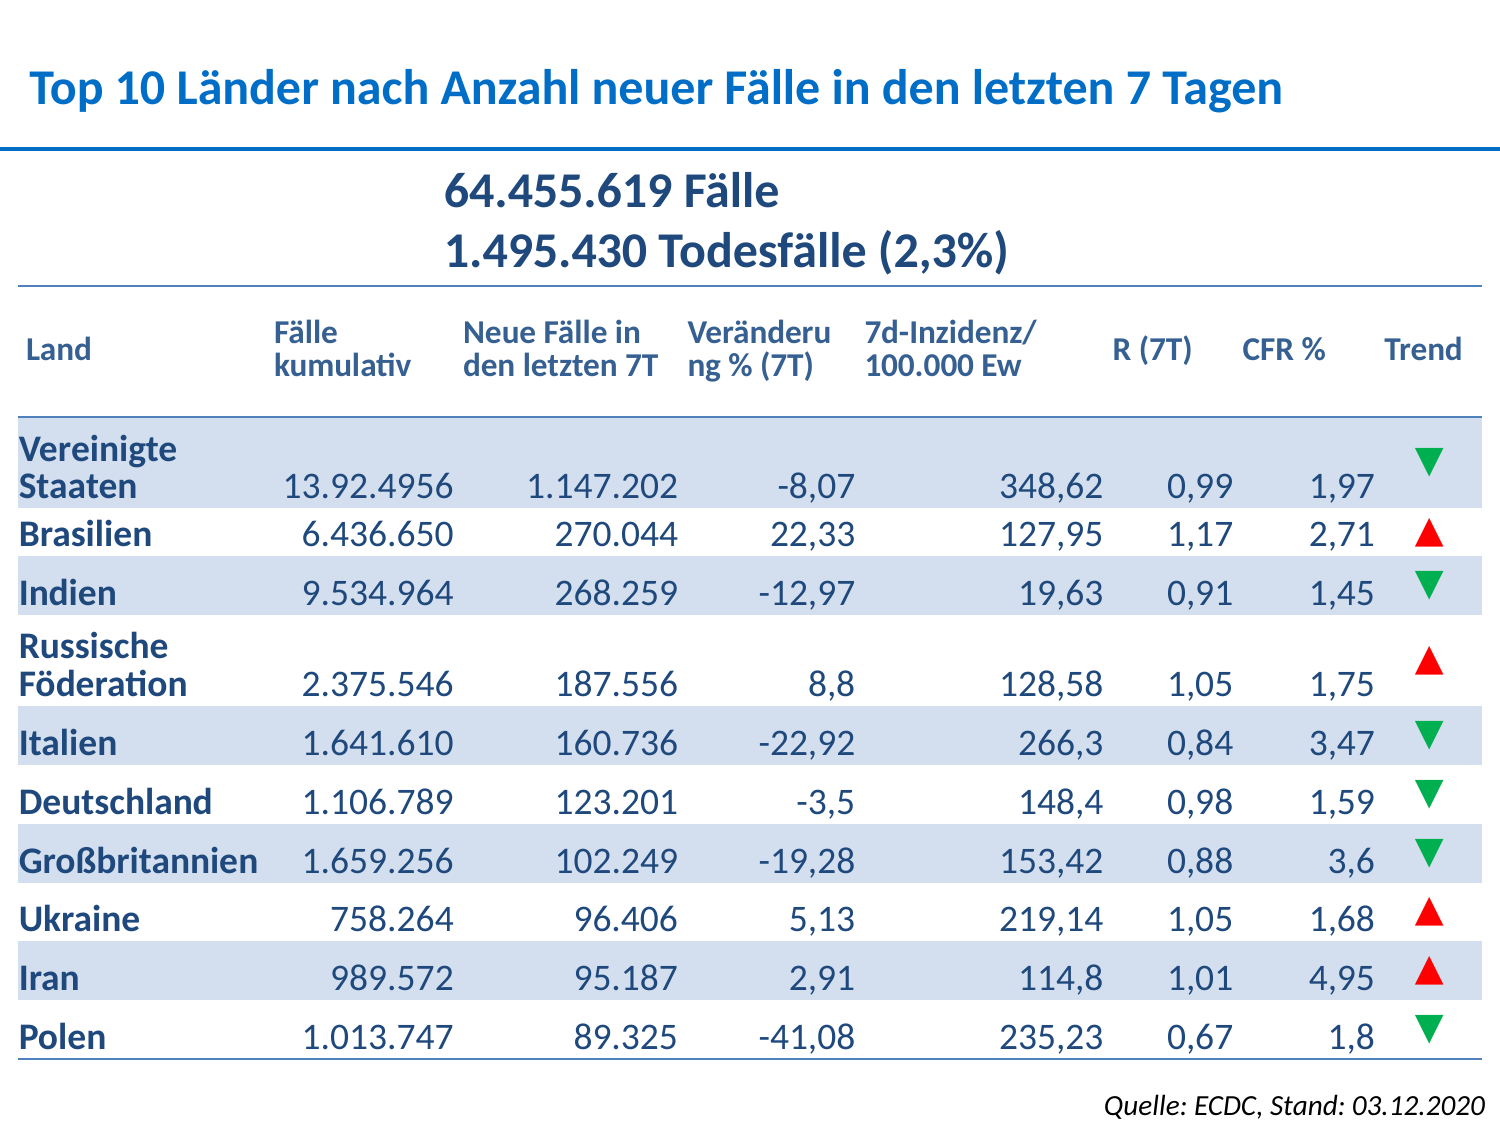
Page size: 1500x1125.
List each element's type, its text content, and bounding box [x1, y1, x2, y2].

table_cell 235,23 [856, 1000, 1104, 1058]
table_cell ▲ [1376, 941, 1482, 1000]
table_cell 3,6 [1234, 824, 1376, 883]
table_cell -3,5 [679, 765, 856, 824]
table_cell 1,68 [1234, 883, 1376, 941]
table_cell 2,91 [679, 941, 856, 1000]
table_cell Russische Föderation [18, 615, 266, 706]
table_cell Italien [18, 706, 266, 765]
table_header Trend [1376, 287, 1482, 416]
table_cell 1.013.747 [266, 1000, 455, 1058]
table_cell ▲ [1376, 883, 1482, 941]
table_cell 114,8 [856, 941, 1104, 1000]
table_header Veränderung % (7T) [679, 287, 856, 416]
table_cell Deutschland [18, 765, 266, 824]
table_cell 102.249 [455, 824, 679, 883]
table_cell 0,98 [1104, 765, 1234, 824]
table_cell 1.106.789 [266, 765, 455, 824]
table_cell 758.264 [266, 883, 455, 941]
table_cell 160.736 [455, 706, 679, 765]
table_cell Ukraine [18, 883, 266, 941]
table_cell 0,99 [1104, 418, 1234, 508]
table_cell -22,92 [679, 706, 856, 765]
table_cell 219,14 [856, 883, 1104, 941]
table_cell 1.659.256 [266, 824, 455, 883]
table_cell 8,8 [679, 615, 856, 706]
table_cell ▼ [1376, 706, 1482, 765]
table_header R (7T) [1104, 287, 1234, 416]
table_cell 2,71 [1234, 508, 1376, 556]
table_cell 1,05 [1104, 615, 1234, 706]
table_cell 5,13 [679, 883, 856, 941]
table_cell ▼ [1376, 1000, 1482, 1058]
table_header CFR % [1234, 287, 1376, 416]
table_cell 153,42 [856, 824, 1104, 883]
table_cell ▼ [1376, 418, 1482, 508]
table_cell -19,28 [679, 824, 856, 883]
table_cell 128,58 [856, 615, 1104, 706]
table_cell -41,08 [679, 1000, 856, 1058]
table_cell 268.259 [455, 556, 679, 615]
table_cell Brasilien [18, 508, 266, 556]
table_header 7d-Inzidenz/ 100.000 Ew [856, 287, 1104, 416]
table_cell Iran [18, 941, 266, 1000]
table_cell Großbritannien [18, 824, 266, 883]
table_cell 2.375.546 [266, 615, 455, 706]
table_cell 1,75 [1234, 615, 1376, 706]
table_cell ▼ [1376, 765, 1482, 824]
table_cell Vereinigte Staaten [18, 418, 266, 508]
table_cell 0,67 [1104, 1000, 1234, 1058]
table_cell 6.436.650 [266, 508, 455, 556]
table_cell 989.572 [266, 941, 455, 1000]
table_cell 0,84 [1104, 706, 1234, 765]
table_cell ▲ [1376, 615, 1482, 706]
table_cell 13.92.4956 [266, 418, 455, 508]
table_cell 1.147.202 [455, 418, 679, 508]
table_cell 1,59 [1234, 765, 1376, 824]
table_cell 187.556 [455, 615, 679, 706]
table_cell 3,47 [1234, 706, 1376, 765]
table_cell 1,97 [1234, 418, 1376, 508]
table_cell 4,95 [1234, 941, 1376, 1000]
table_cell 270.044 [455, 508, 679, 556]
table_cell 1,01 [1104, 941, 1234, 1000]
table_cell 123.201 [455, 765, 679, 824]
table_cell ▼ [1376, 556, 1482, 615]
table_cell 1,45 [1234, 556, 1376, 615]
table_cell 95.187 [455, 941, 679, 1000]
table_header Neue Fälle in den letzten 7T [455, 287, 679, 416]
table_cell 127,95 [856, 508, 1104, 556]
table_header Land [18, 287, 266, 416]
table_cell 19,63 [856, 556, 1104, 615]
table_cell 1,17 [1104, 508, 1234, 556]
table_header Fälle kumulativ [266, 287, 455, 416]
table_cell 1,8 [1234, 1000, 1376, 1058]
table_cell 0,88 [1104, 824, 1234, 883]
table_cell Indien [18, 556, 266, 615]
text_box Quelle: ECDC, Stand: 03.12.2020 [968, 1078, 1500, 1125]
text_box 64.455.619 Fälle 1.495.430 Todesfälle (2,3%) [429, 157, 1025, 285]
table_cell 96.406 [455, 883, 679, 941]
table_cell Polen [18, 1000, 266, 1058]
text_box Top 10 Länder nach Anzahl neuer Fälle in den letzten 7 Tagen [29, 54, 1474, 115]
table_cell 1,05 [1104, 883, 1234, 941]
table_cell 348,62 [856, 418, 1104, 508]
table_cell 89.325 [455, 1000, 679, 1058]
table_cell 22,33 [679, 508, 856, 556]
table_cell ▼ [1376, 824, 1482, 883]
table_cell 9.534.964 [266, 556, 455, 615]
table_cell 148,4 [856, 765, 1104, 824]
table_cell -12,97 [679, 556, 856, 615]
table_cell 1.641.610 [266, 706, 455, 765]
table_cell 266,3 [856, 706, 1104, 765]
table_cell ▲ [1376, 508, 1482, 556]
table_cell 0,91 [1104, 556, 1234, 615]
table_cell -8,07 [679, 418, 856, 508]
